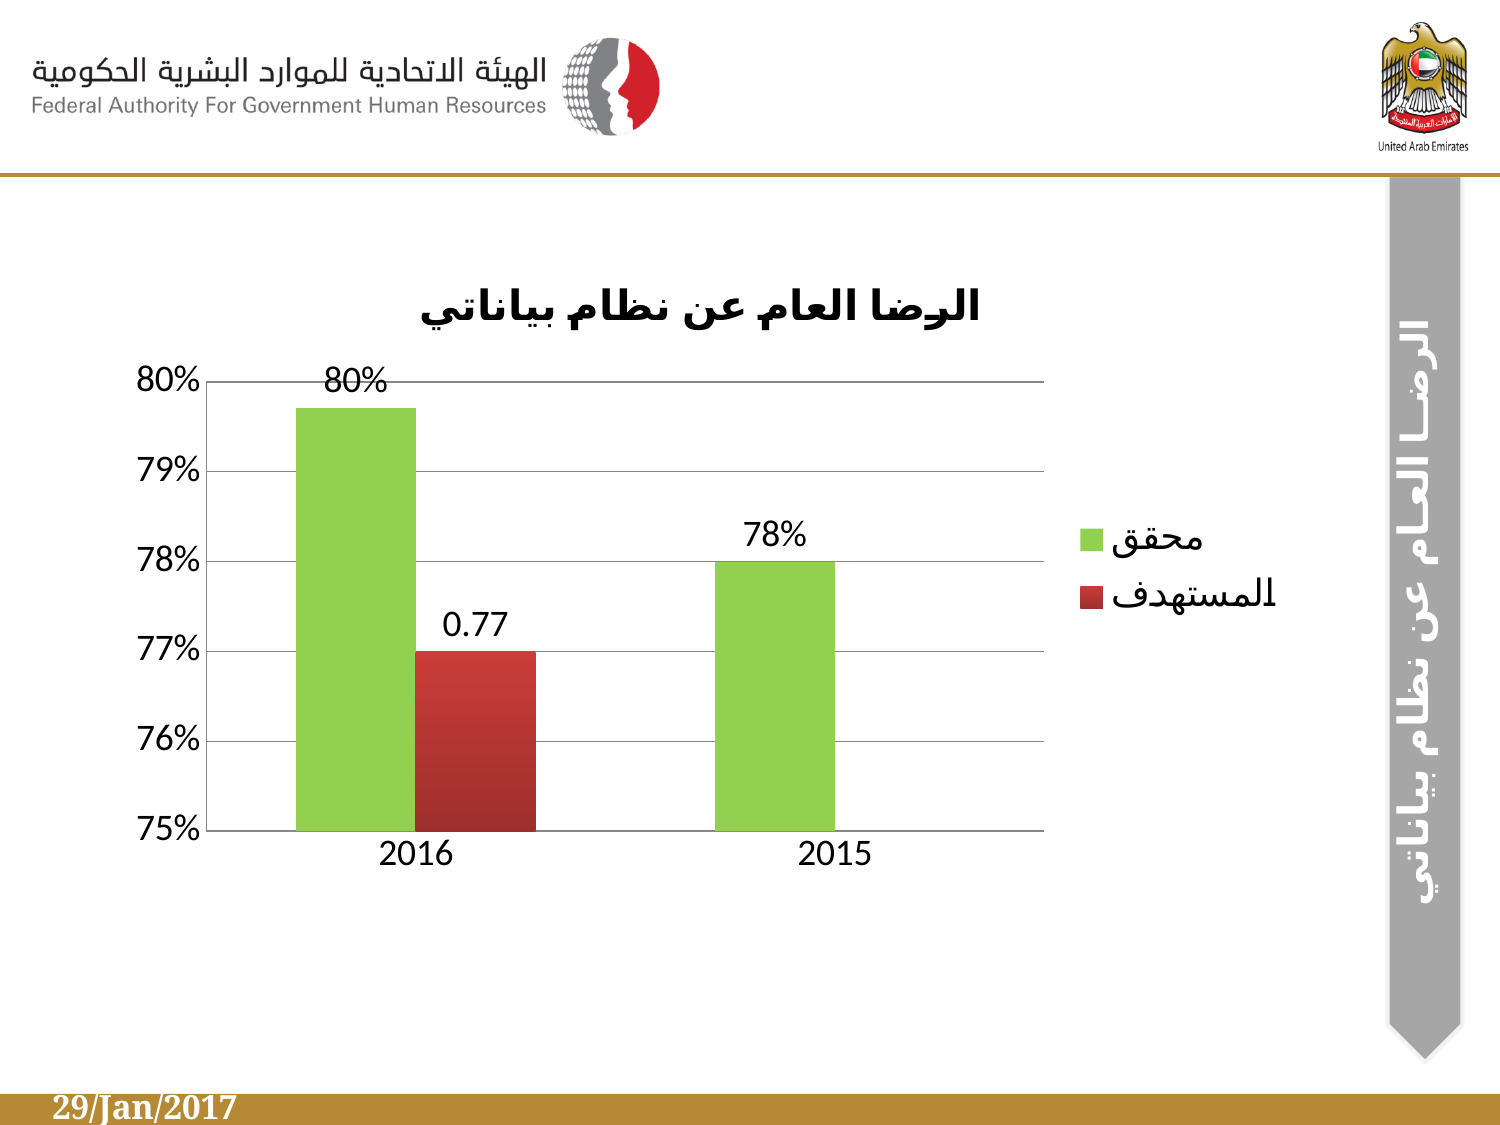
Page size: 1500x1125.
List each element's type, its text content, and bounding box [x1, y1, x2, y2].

text_box [1385, 184, 1465, 1065]
picture [24, 33, 675, 138]
text_box الرضــا العـام عن نظام بياناتي [1379, 212, 1461, 1013]
picture [1366, 12, 1475, 159]
chart [112, 249, 1301, 888]
